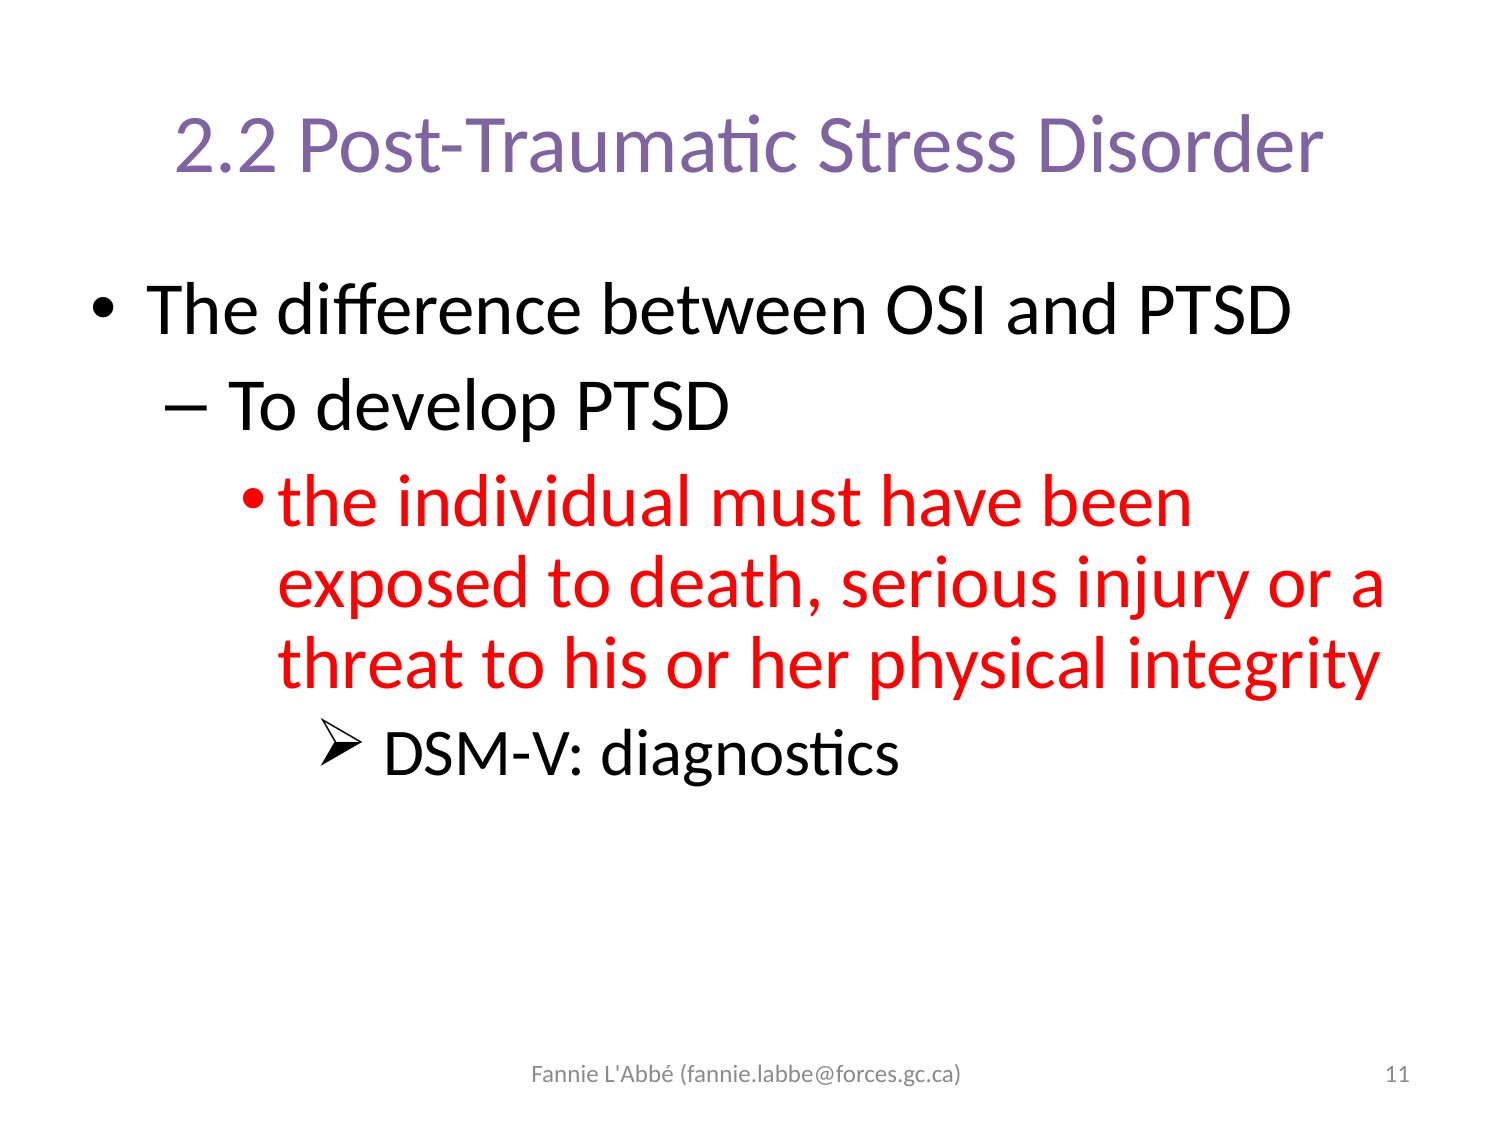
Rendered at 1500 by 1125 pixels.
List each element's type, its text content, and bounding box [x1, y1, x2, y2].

slide_number 11 [1074, 1042, 1425, 1103]
footer Fannie L'Abbé (fannie.labbe@forces.gc.ca) [512, 1042, 988, 1103]
title 2.2 Post-Traumatic Stress Disorder [75, 45, 1425, 233]
list The difference between OSI and PTSD To develop PTSD the individual must have been exposed to death, serious injury or a threat to his or her physical integrity DSM-V: diagnostics [75, 262, 1425, 1005]
